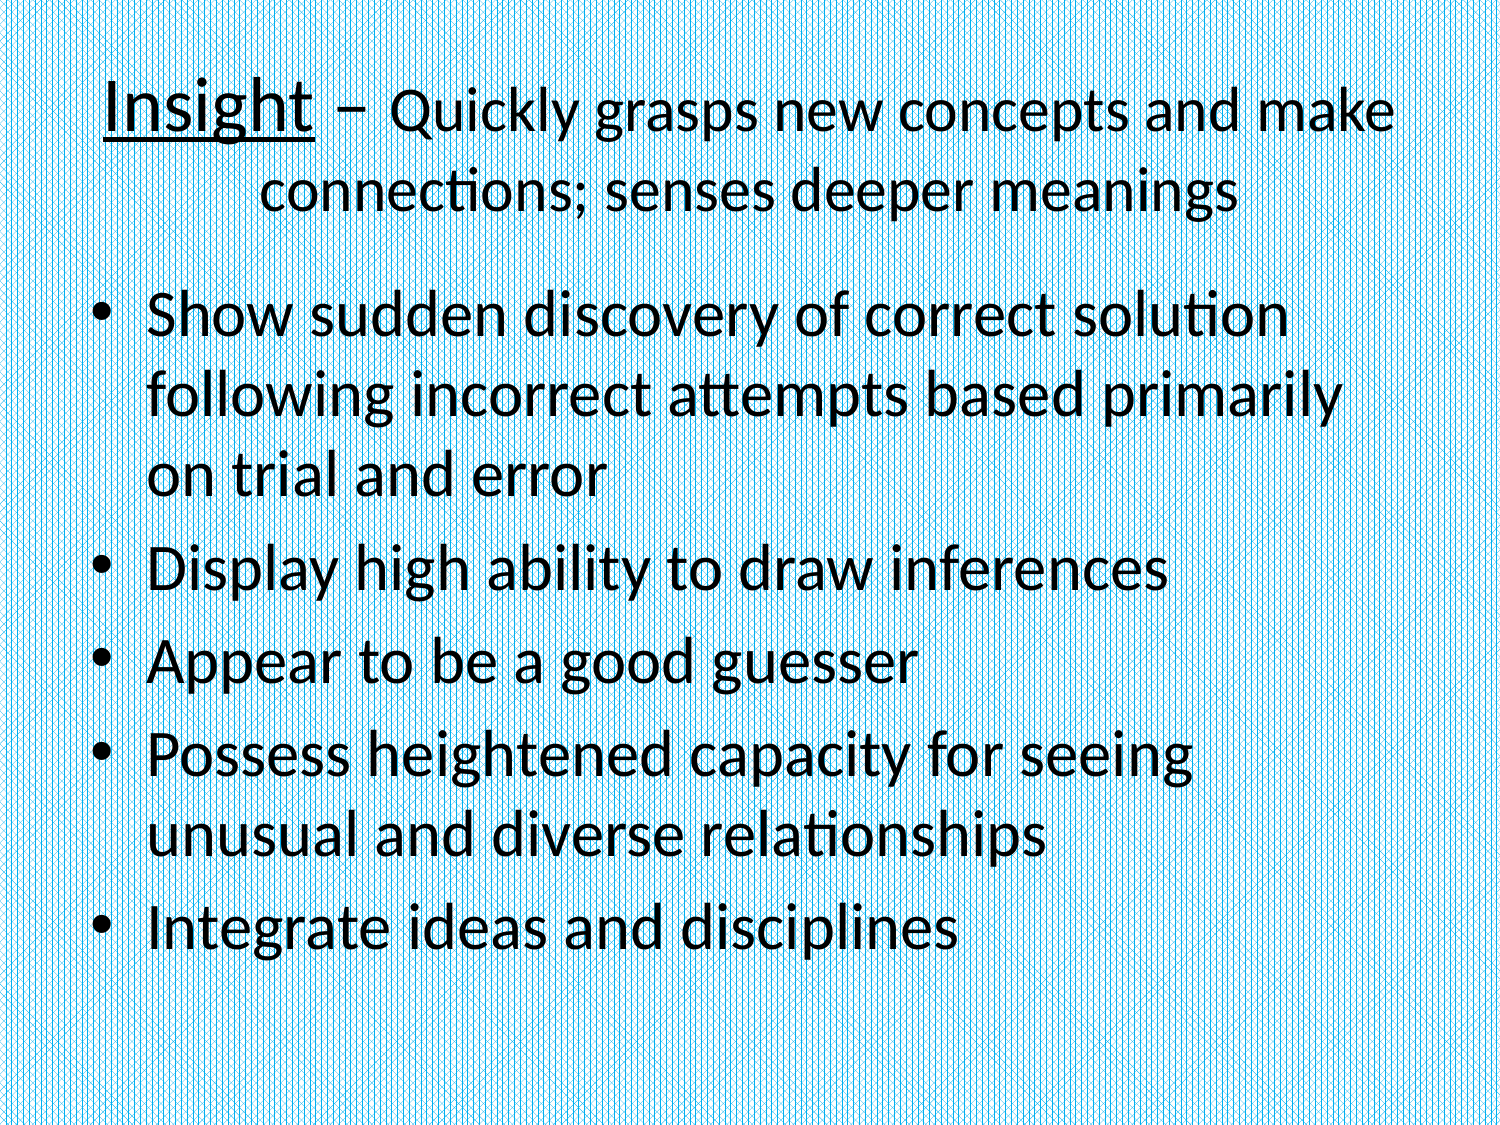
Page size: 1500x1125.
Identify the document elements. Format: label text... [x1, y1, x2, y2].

list Show sudden discovery of correct solution following incorrect attempts based primarily on trial and error Display high ability to draw inferences Appear to be a good guesser Possess heightened capacity for seeing unusual and diverse relationships Integrate ideas and disciplines [75, 262, 1425, 1005]
title Insight – Quickly grasps new concepts and make connections; senses deeper meanings [75, 45, 1425, 233]
picture [0, 0, 5, 1125]
